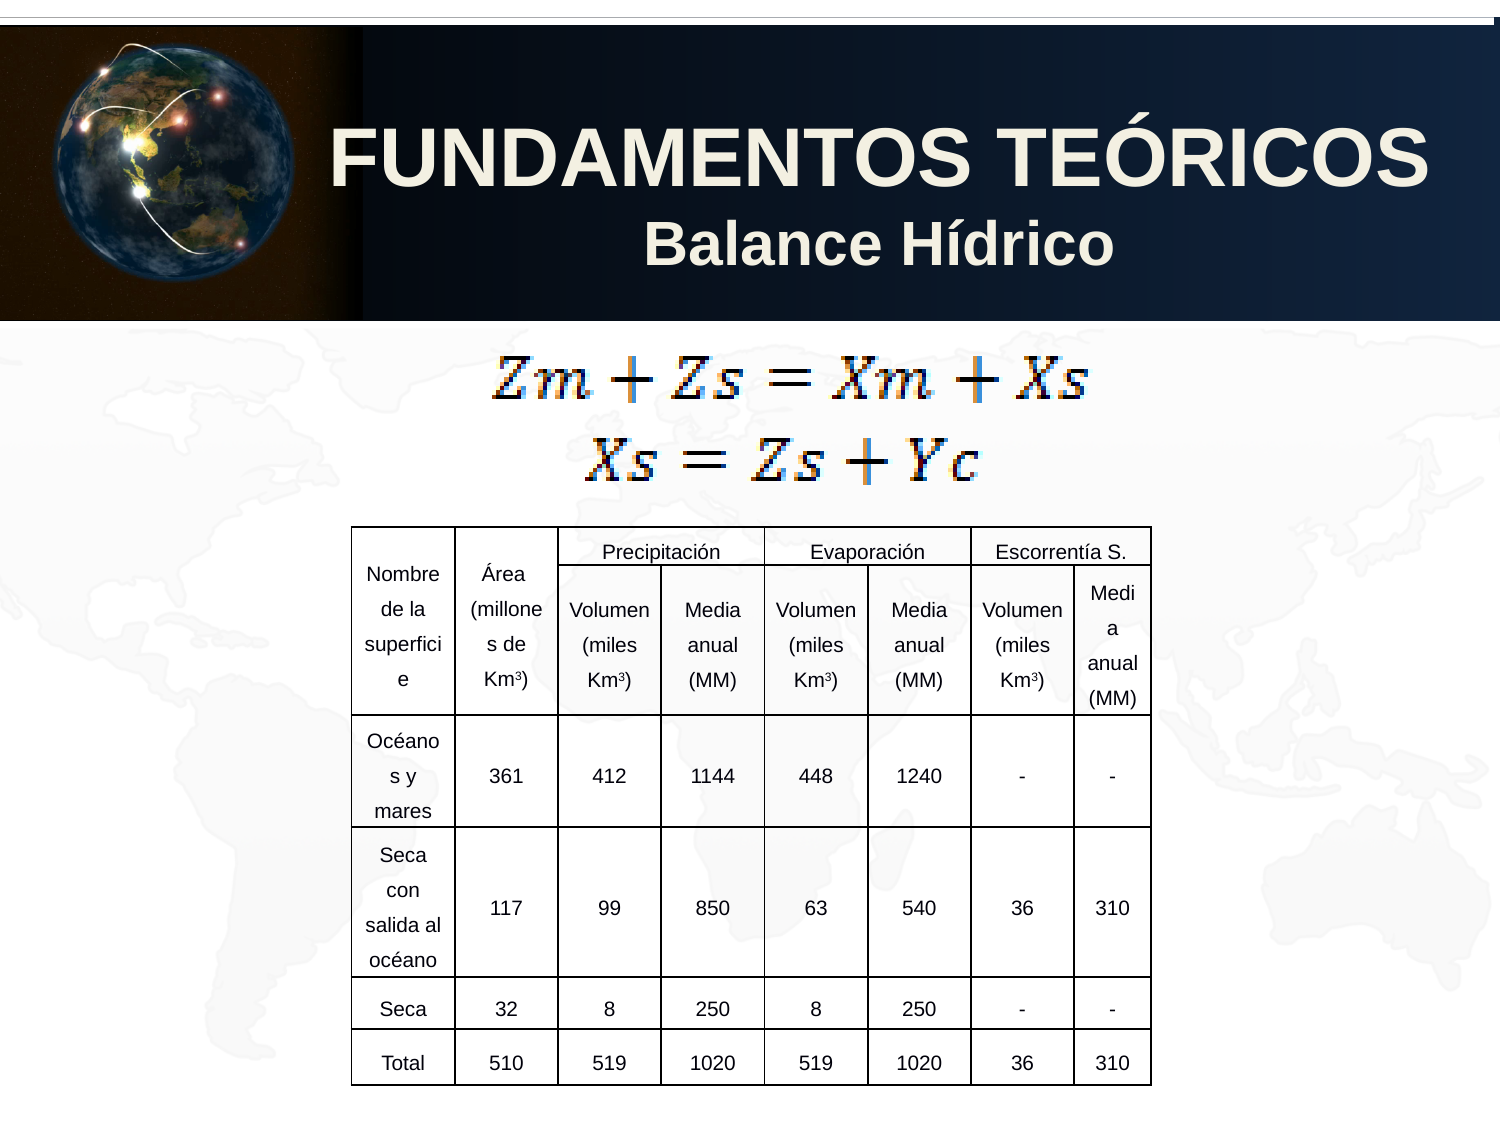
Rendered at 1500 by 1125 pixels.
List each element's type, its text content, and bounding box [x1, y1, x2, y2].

table_cell Seca con salida al océano [352, 828, 454, 976]
table_cell 850 [662, 828, 764, 976]
table_cell 1240 [869, 716, 970, 826]
table_cell 510 [456, 1030, 557, 1084]
text_box FUNDAMENTOS TEÓRICOS Balance Hídrico [265, 95, 1495, 286]
table_cell 32 [456, 978, 557, 1028]
table_cell Volumen (miles Km3) [765, 566, 867, 714]
table_cell 310 [1075, 828, 1150, 976]
table_header Nombre de la superficie [352, 528, 454, 714]
table_cell 8 [765, 978, 867, 1028]
table_cell Seca [352, 978, 454, 1028]
table_cell 36 [972, 1030, 1073, 1084]
table_cell 250 [869, 978, 970, 1028]
table_cell 519 [559, 1030, 660, 1084]
table_cell 36 [972, 828, 1073, 976]
table_cell 448 [765, 716, 867, 826]
table_cell 361 [456, 716, 557, 826]
picture [0, 27, 1500, 1125]
table_cell 99 [559, 828, 660, 976]
table_cell 310 [1075, 1030, 1150, 1084]
table_cell Océanos y mares [352, 716, 454, 826]
table_cell 1020 [662, 1030, 764, 1084]
table_header Precipitación [559, 528, 764, 564]
table_cell Volumen (miles Km3) [559, 566, 660, 714]
table_cell 8 [559, 978, 660, 1028]
table_cell - [972, 716, 1073, 826]
table_cell 540 [869, 828, 970, 976]
table_cell 1020 [869, 1030, 970, 1084]
table_cell Total [352, 1030, 454, 1084]
table_cell Volumen (miles Km3) [972, 566, 1073, 714]
table_cell 412 [559, 716, 660, 826]
table_cell - [1075, 978, 1150, 1028]
table_header Evaporación [765, 528, 970, 564]
table_cell 1144 [662, 716, 764, 826]
table_cell Media anual (MM) [1075, 566, 1150, 714]
table_cell - [972, 978, 1073, 1028]
table_header Escorrentía S. [972, 528, 1150, 564]
table_cell 117 [456, 828, 557, 976]
table_cell 519 [765, 1030, 867, 1084]
table_cell 250 [662, 978, 764, 1028]
table_header Área (millones de Km3) [456, 528, 557, 714]
table_cell - [1075, 716, 1150, 826]
table_cell 63 [765, 828, 867, 976]
table_cell Media anual (MM) [662, 566, 764, 714]
table_cell Media anual (MM) [869, 566, 970, 714]
